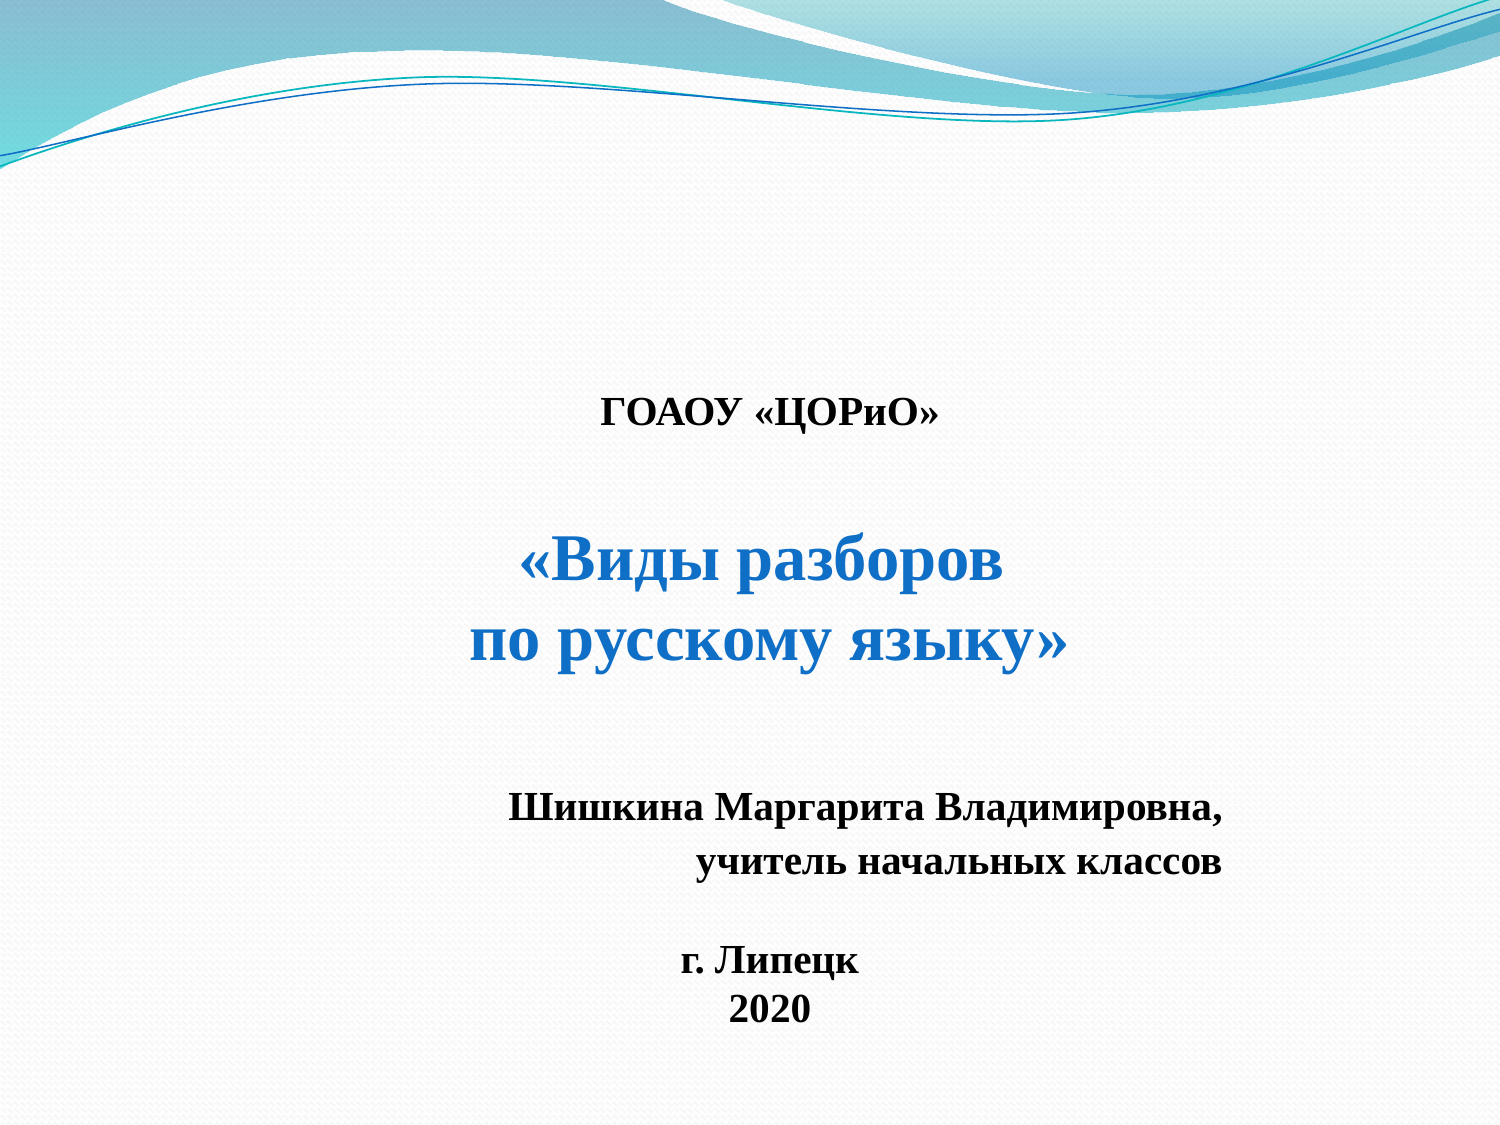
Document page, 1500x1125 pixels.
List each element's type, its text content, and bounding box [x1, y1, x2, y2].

title ГОАОУ «ЦОРиО» «Виды разборов по русскому языку» Шишкина Маргарита Владимировна, учитель начальных классов г. Липецк 2020 [75, 45, 1425, 1032]
